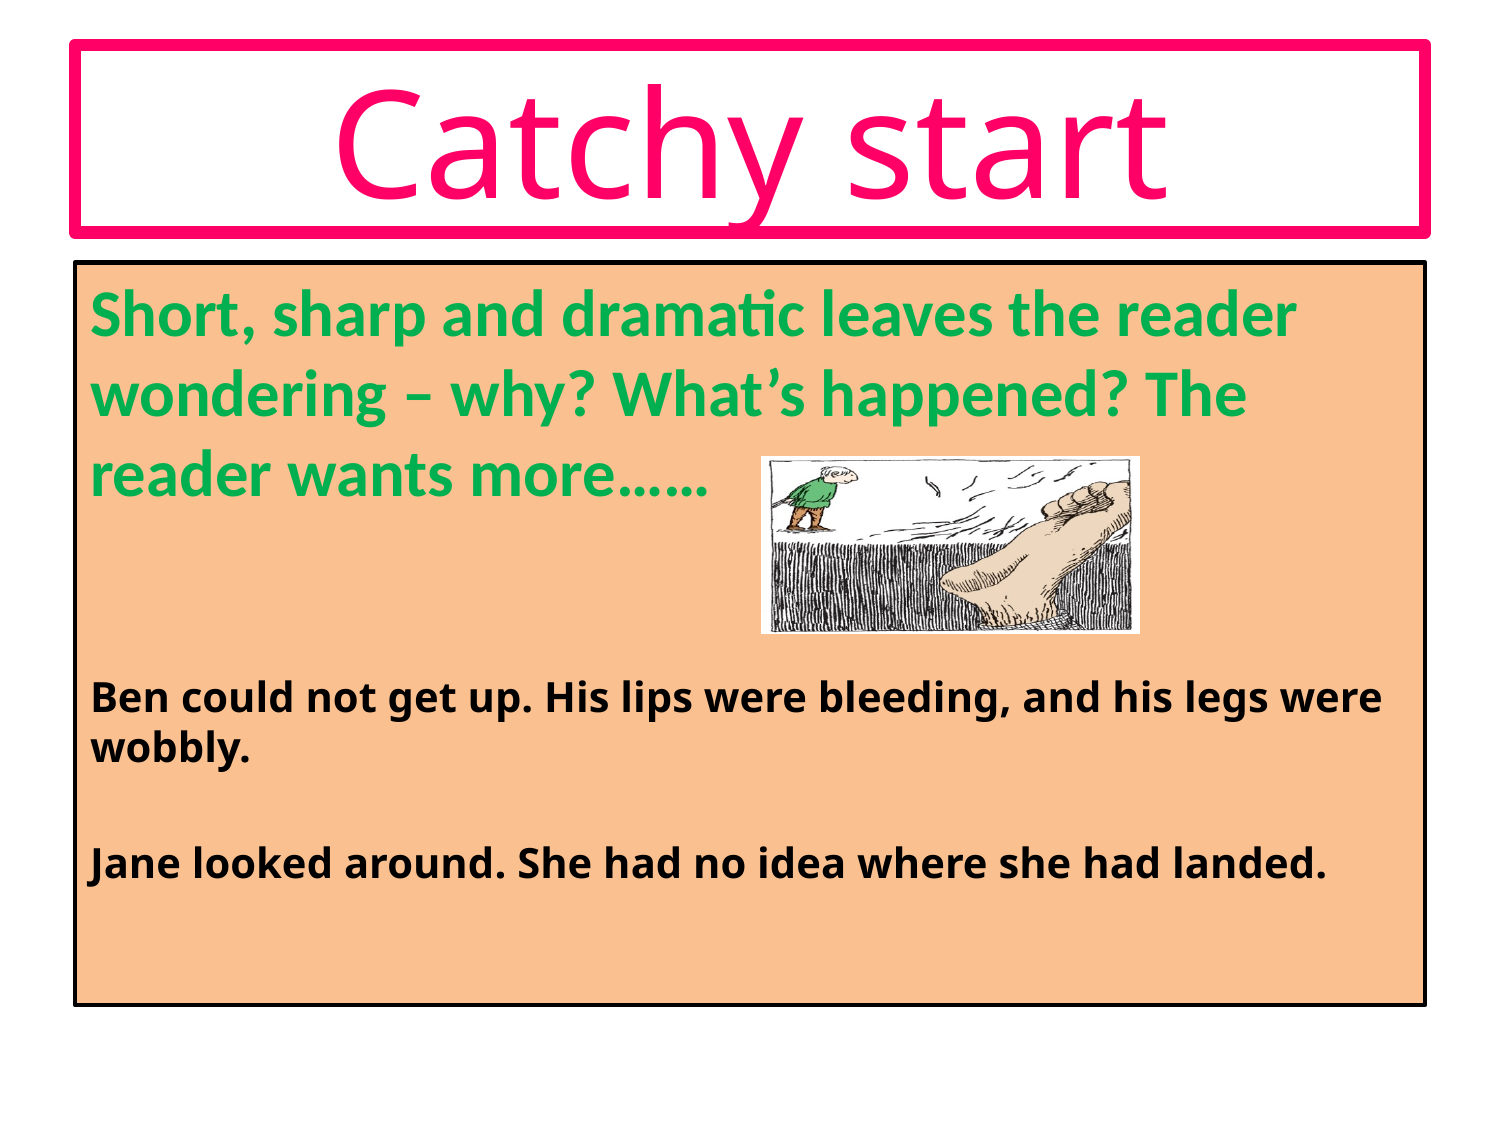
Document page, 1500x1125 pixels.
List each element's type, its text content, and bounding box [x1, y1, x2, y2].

picture [761, 455, 1141, 634]
list Short, sharp and dramatic leaves the reader wondering – why? What’s happened? The reader wants more…… Ben could not get up. His lips were bleeding, and his legs were wobbly. Jane looked around. She had no idea where she had landed. [75, 262, 1425, 1005]
title Catchy start [75, 45, 1425, 233]
